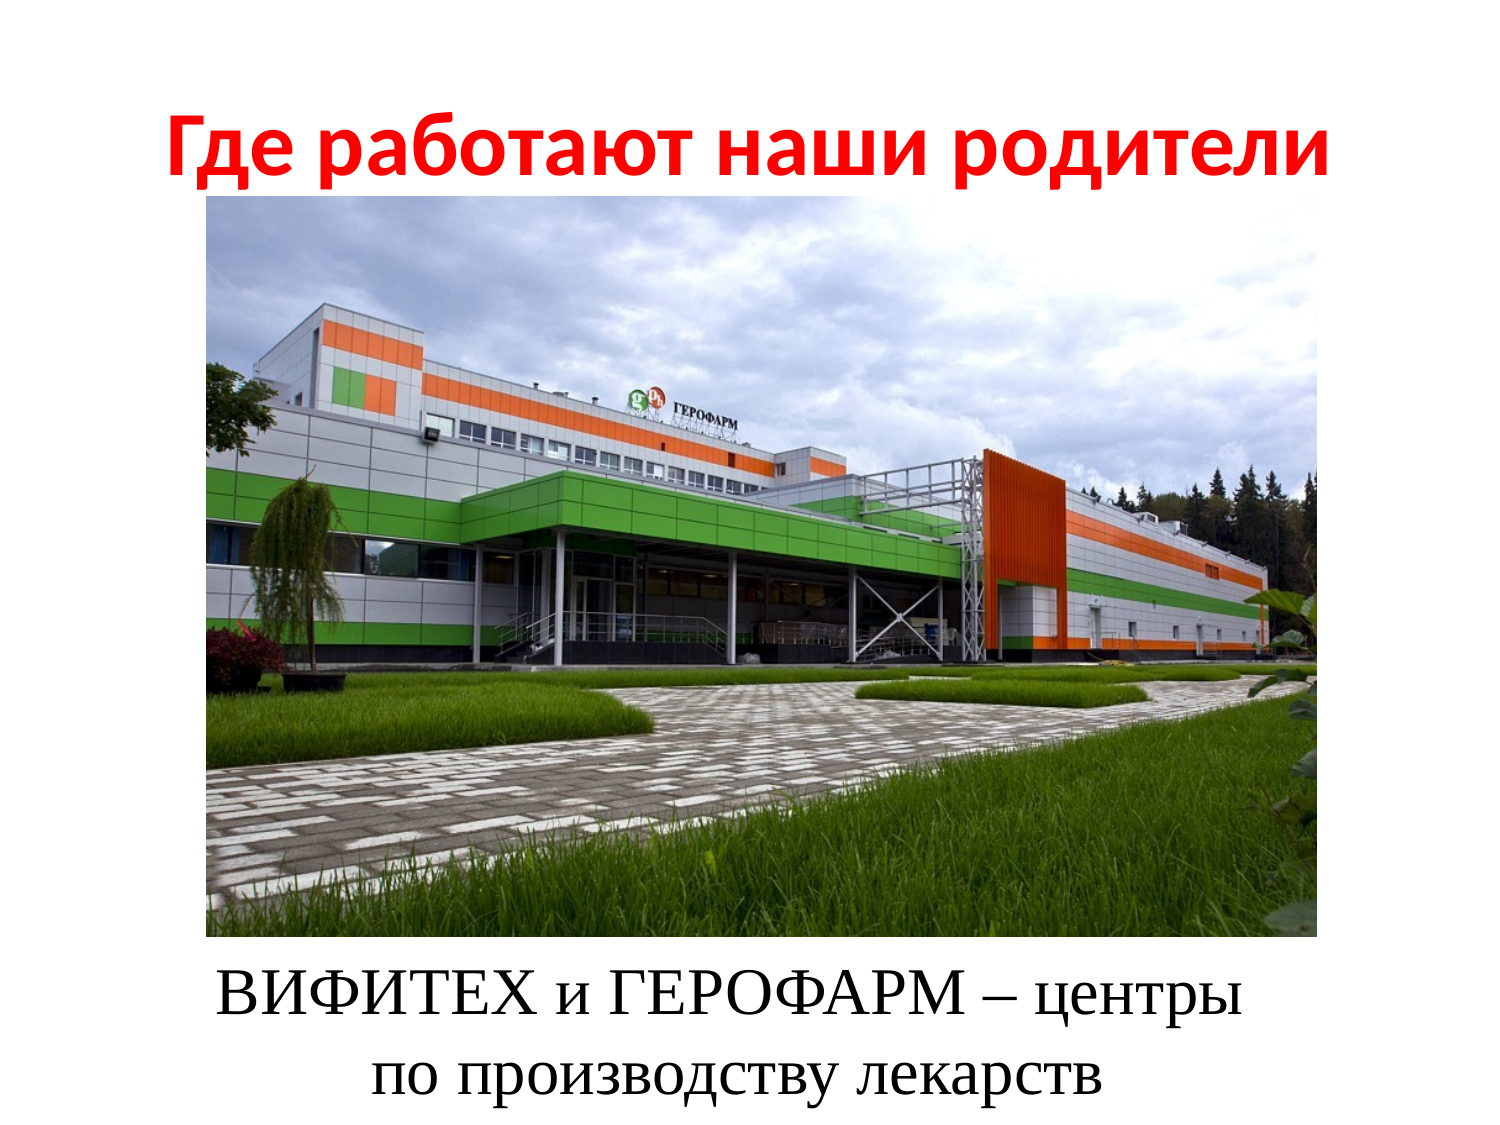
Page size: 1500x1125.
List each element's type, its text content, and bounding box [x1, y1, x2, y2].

text_box ВИФИТЕХ и ГЕРОФАРМ – центры по производству лекарств [200, 940, 1276, 1116]
title Где работают наши родители [75, 45, 1425, 233]
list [206, 196, 1318, 937]
